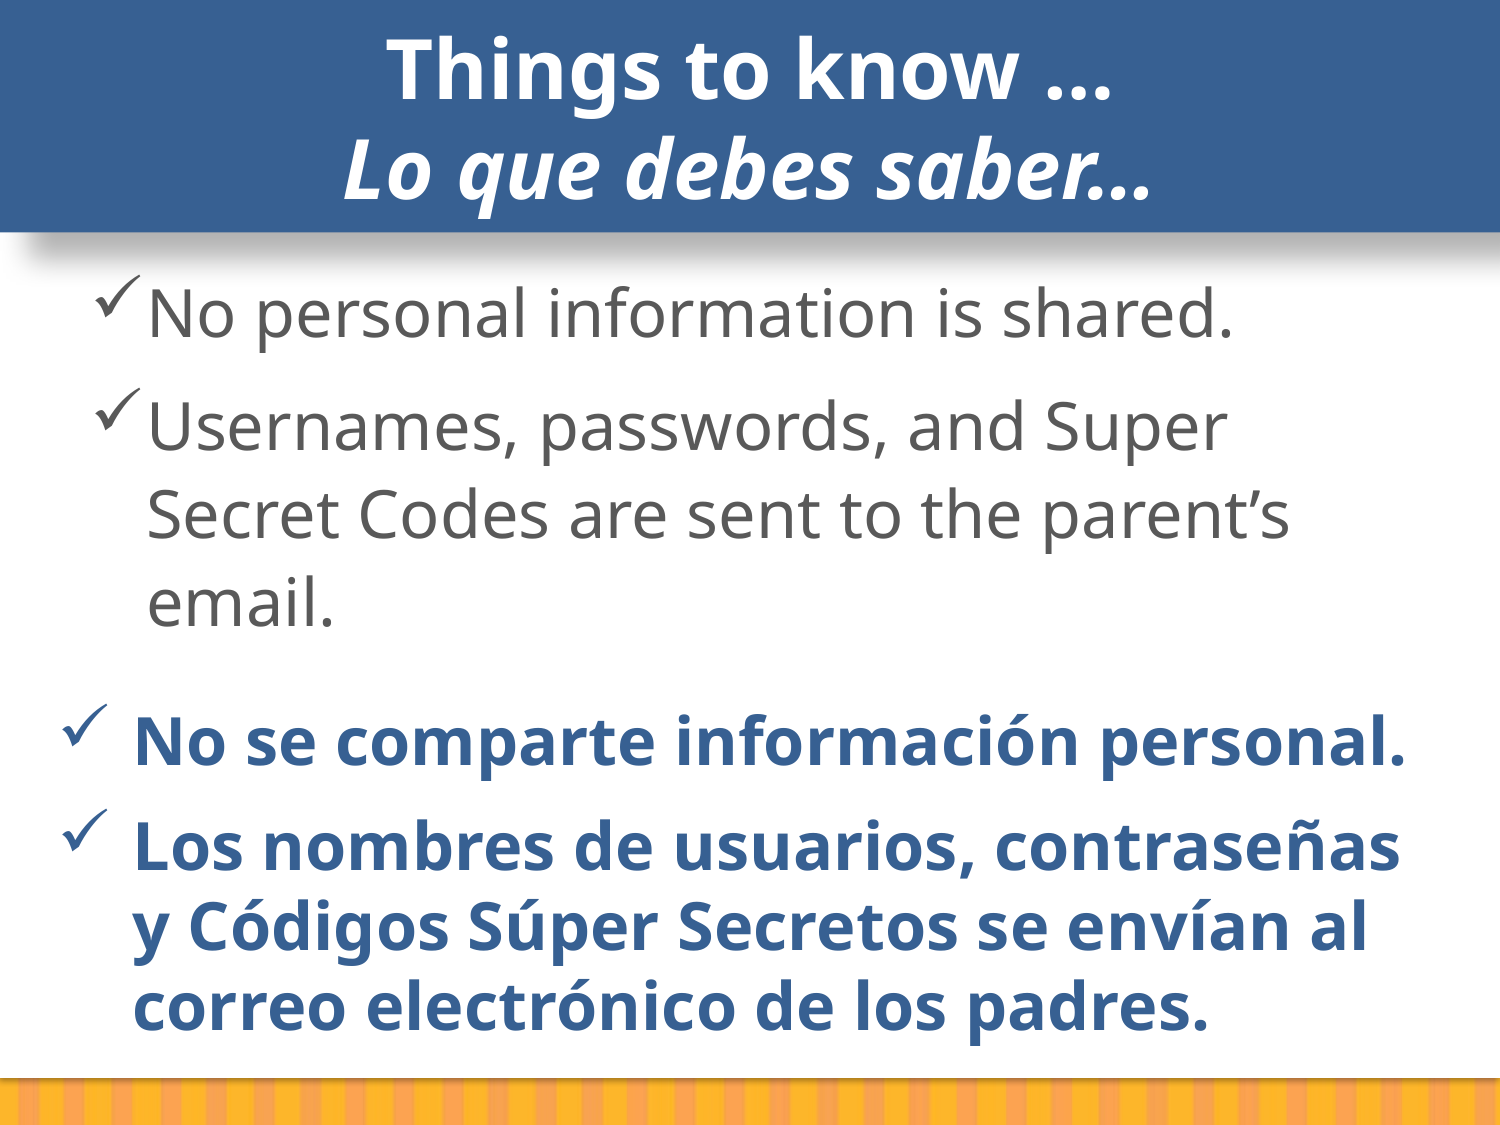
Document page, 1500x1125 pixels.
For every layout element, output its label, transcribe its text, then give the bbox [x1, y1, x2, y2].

text_box No se comparte información personal. Los nombres de usuarios, contraseñas y Códigos Súper Secretos se envían al correo electrónico de los padres. [42, 691, 1458, 1052]
text_box Things to know … Lo que debes saber… [0, 0, 1500, 235]
picture [0, 1078, 1500, 1125]
list No personal information is shared. Usernames, passwords, and Super Secret Codes are sent to the parent’s email. [75, 282, 1425, 691]
